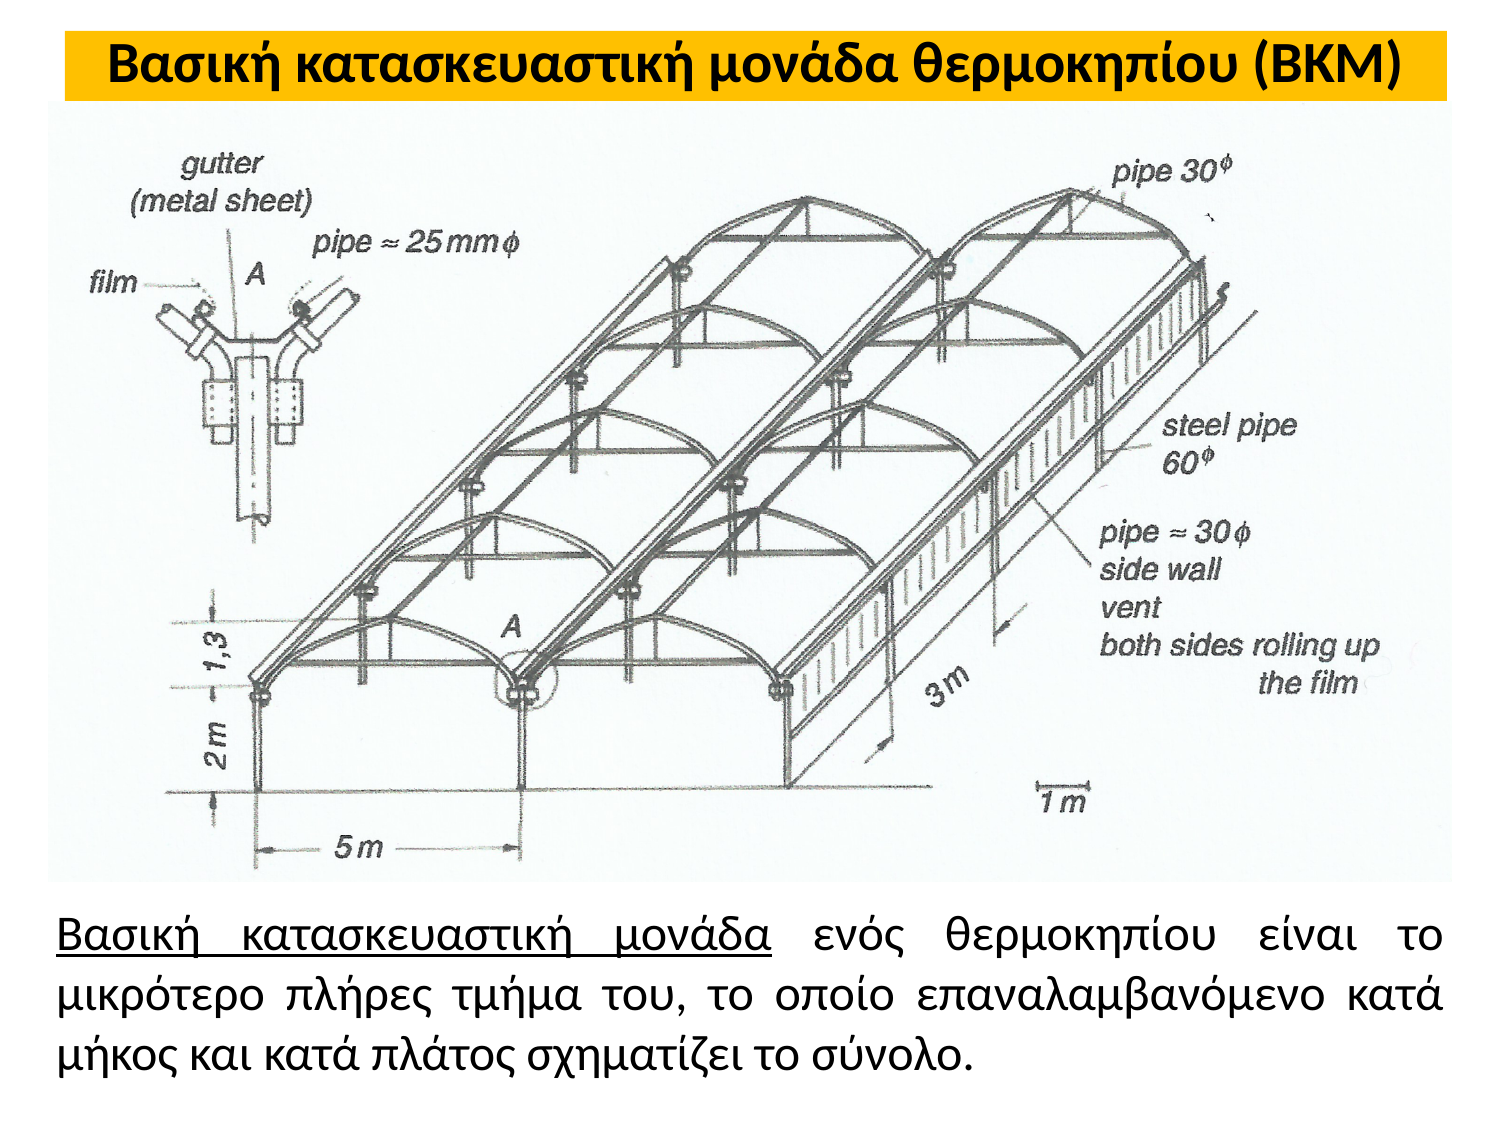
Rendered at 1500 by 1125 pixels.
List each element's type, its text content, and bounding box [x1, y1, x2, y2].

picture [47, 101, 1453, 882]
title Βασική κατασκευαστική μονάδα θερμοκηπίου (ΒΚΜ) [64, 30, 1447, 100]
text_box Βασική κατασκευαστική μονάδα ενός θερμοκηπίου είναι το μικρότερο πλήρες τμήμα του, το οποίο επαναλαμβανόμενο κατά μήκος και κατά πλάτος σχηματίζει το σύνολο. [41, 893, 1459, 1088]
